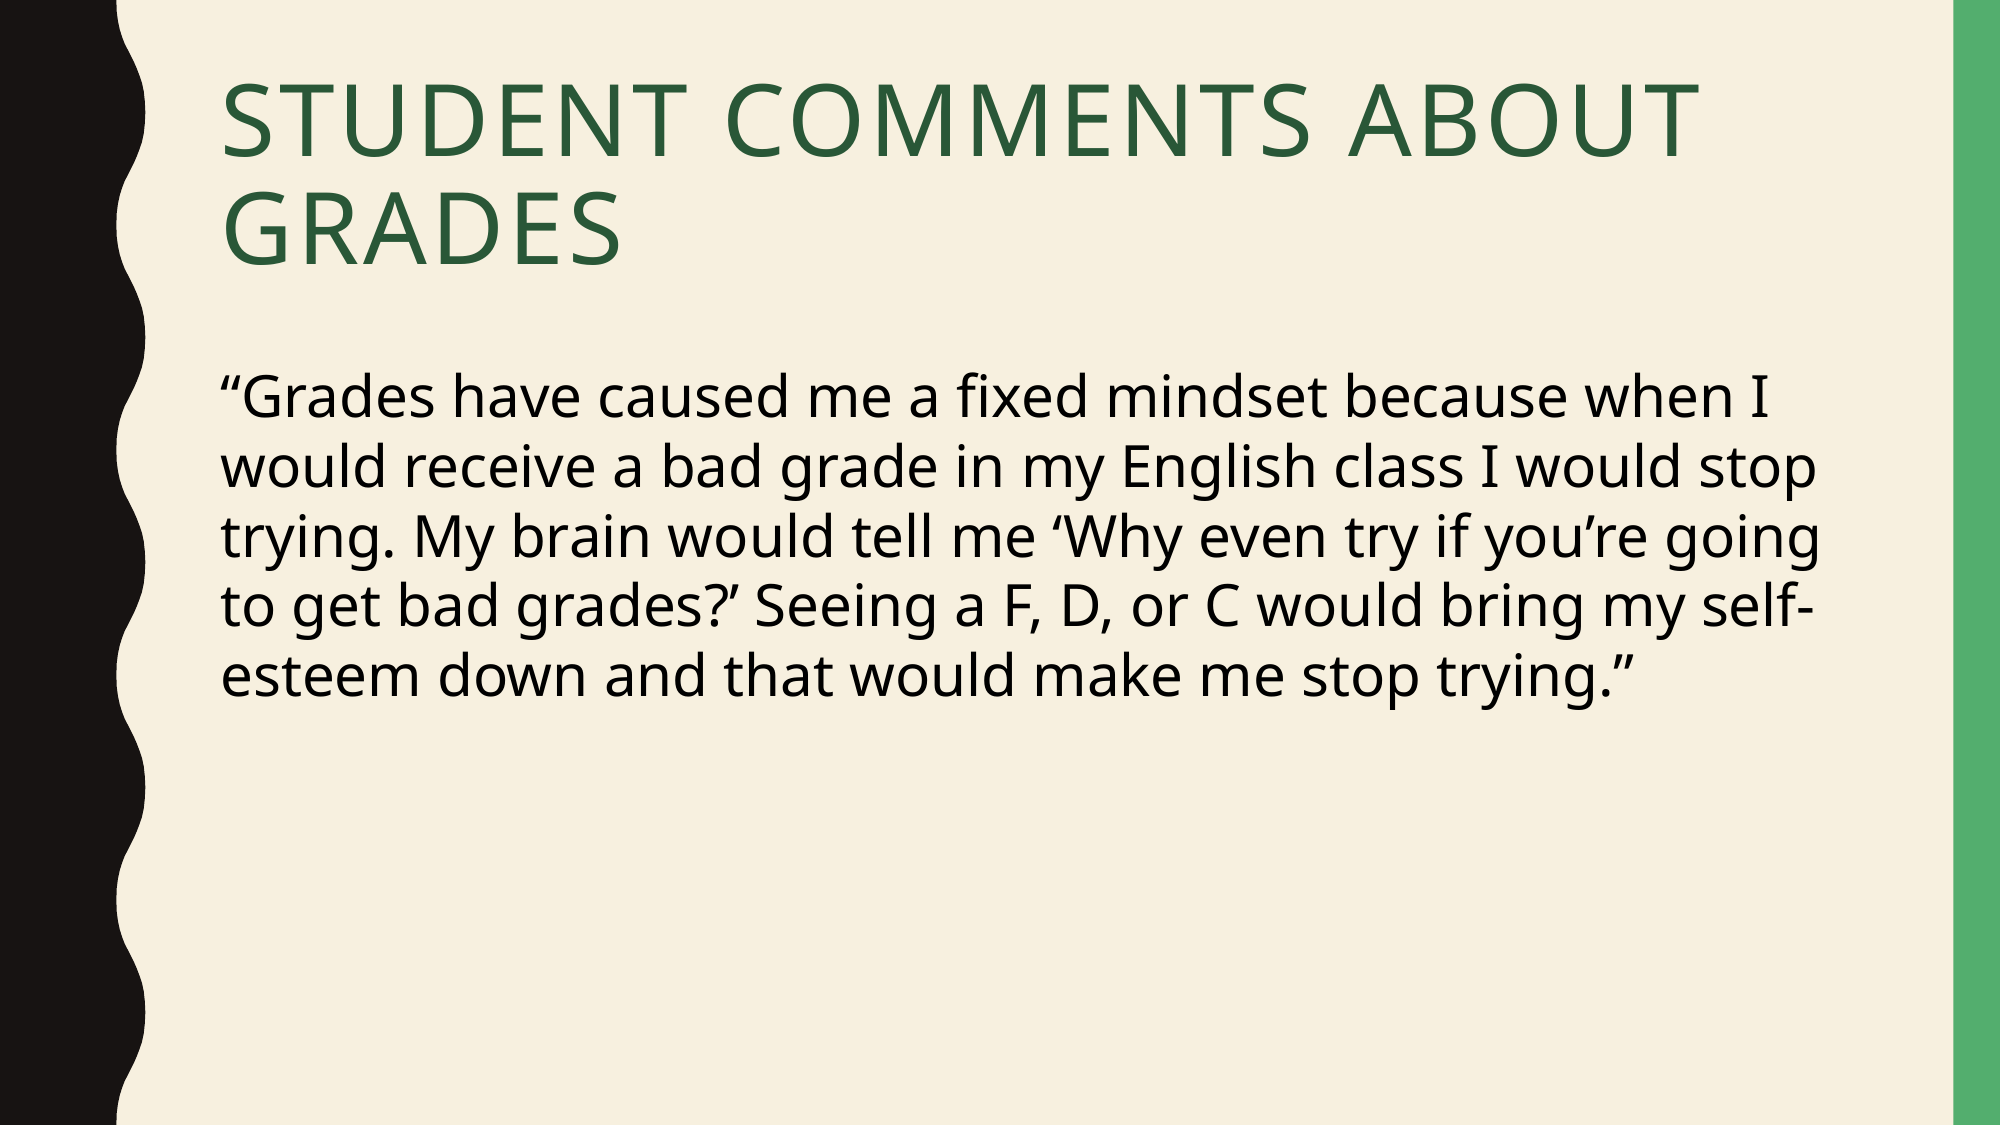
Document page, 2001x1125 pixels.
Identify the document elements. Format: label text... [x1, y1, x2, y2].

title Student Comments About Grades [205, 62, 1875, 308]
list “Grades have caused me a fixed mindset because when I would receive a bad grade in my English class I would stop trying. My brain would tell me ‘Why even try if you’re going to get bad grades?’ Seeing a F, D, or C would bring my self-esteem down and that would make me stop trying.” [205, 351, 1875, 942]
